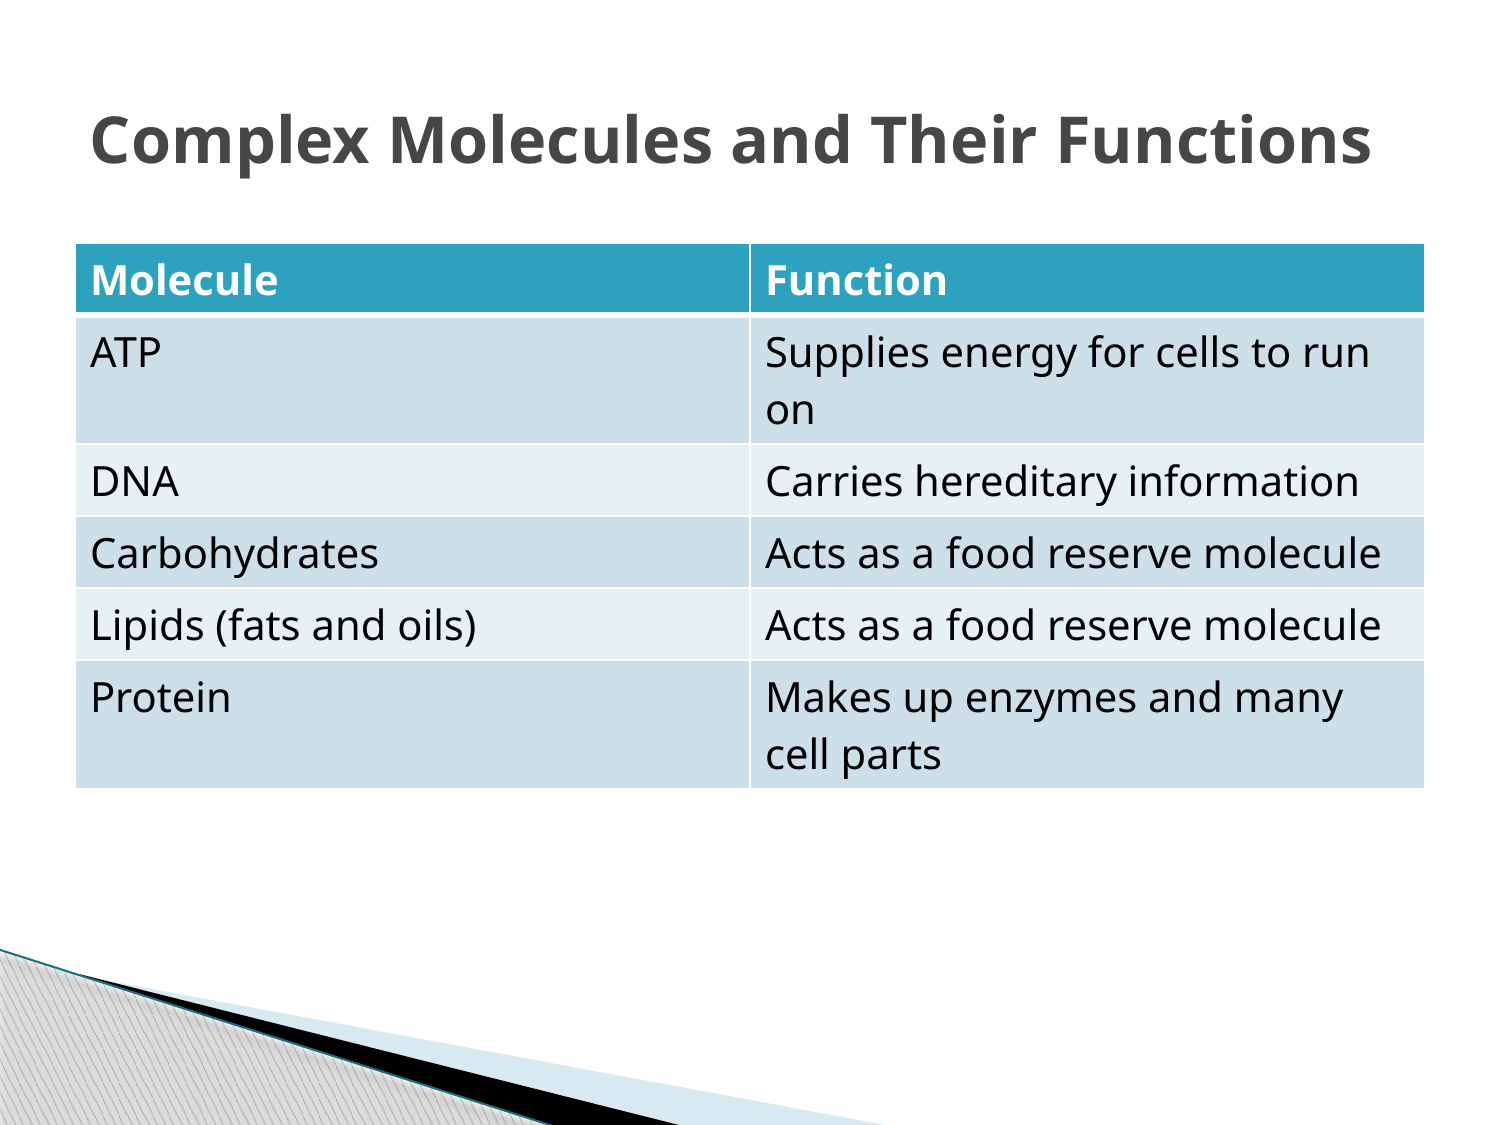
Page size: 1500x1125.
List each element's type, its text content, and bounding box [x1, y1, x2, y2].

table_cell Lipids (fats and oils) [76, 589, 749, 659]
table_cell ATP [76, 318, 749, 443]
table_header Function [751, 244, 1424, 312]
table_cell Acts as a food reserve molecule [751, 589, 1424, 659]
table_cell Supplies energy for cells to run on [751, 318, 1424, 443]
table_cell Protein [76, 661, 749, 788]
table_header Molecule [76, 244, 749, 312]
table_cell DNA [76, 445, 749, 515]
table_cell Makes up enzymes and many cell parts [751, 661, 1424, 788]
table_cell Carries hereditary information [751, 445, 1424, 515]
title Complex Molecules and Their Functions [75, 45, 1425, 233]
table_cell Acts as a food reserve molecule [751, 517, 1424, 587]
table_cell Carbohydrates [76, 517, 749, 587]
